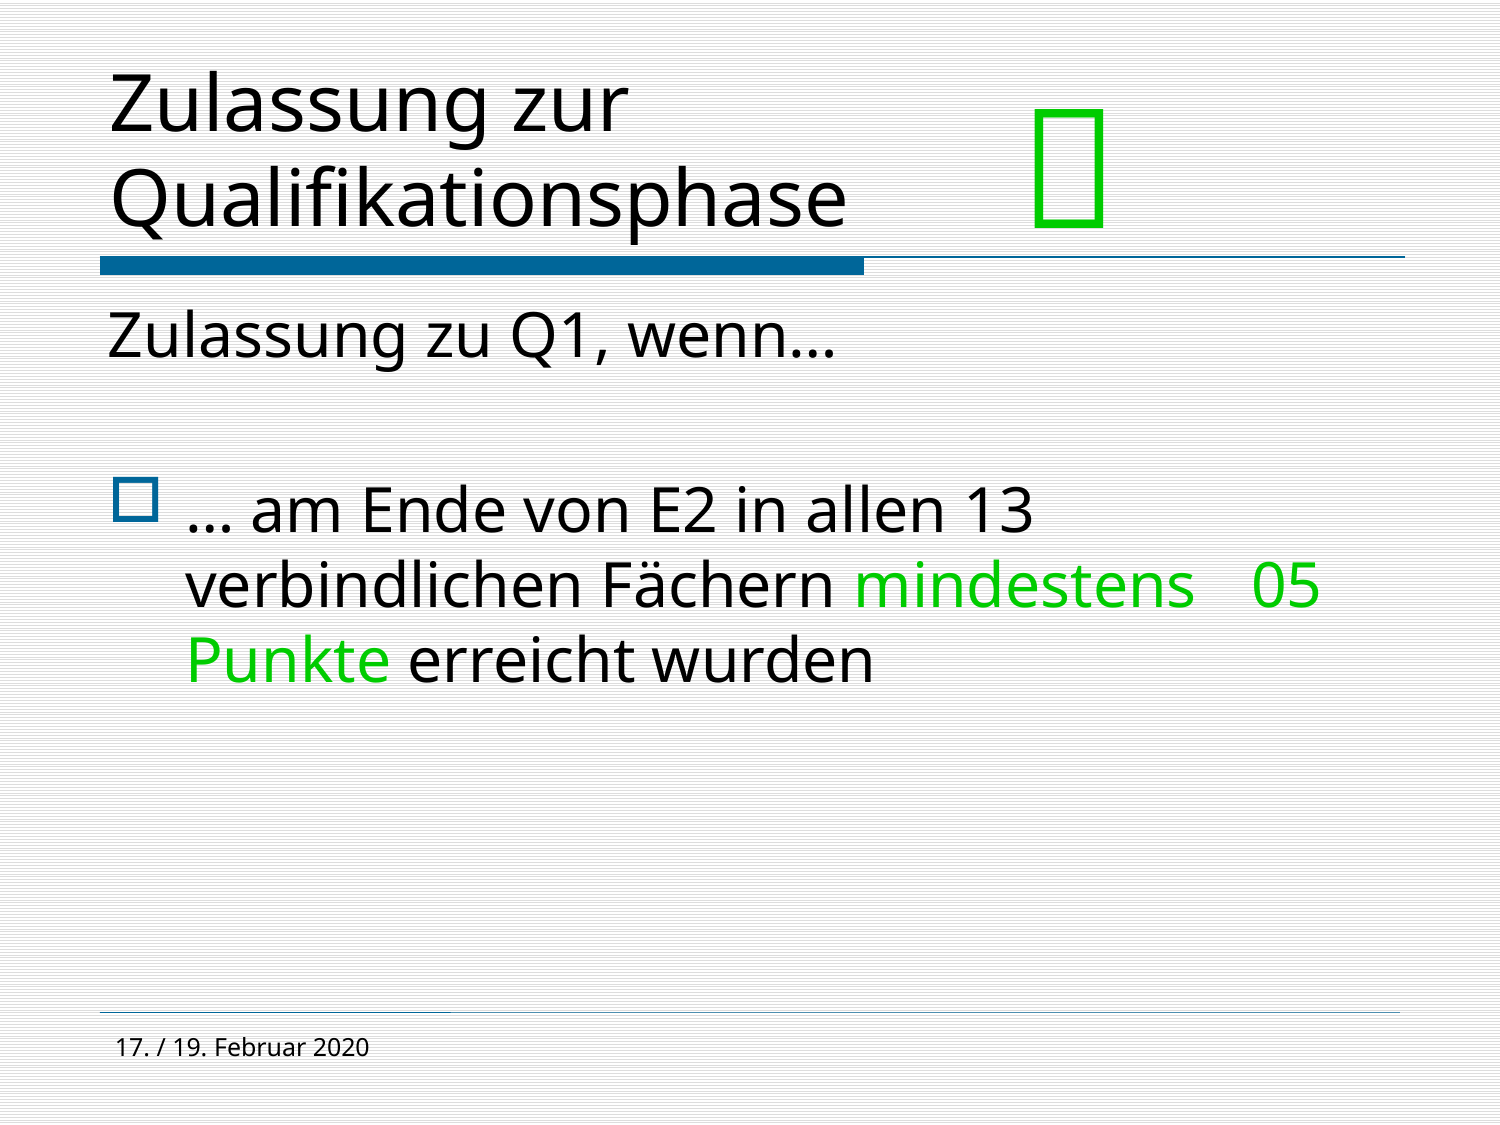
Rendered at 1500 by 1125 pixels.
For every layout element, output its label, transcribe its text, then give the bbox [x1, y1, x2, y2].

title Zulassung zur Qualifikationsphase [94, 50, 1376, 250]
list Zulassung zu Q1, wenn… … am Ende von E2 in allen 13 verbindlichen Fächern mindestens 05 Punkte erreicht wurden [92, 287, 1406, 988]
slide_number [99, 1024, 425, 1103]
text_box  [972, 54, 1135, 270]
